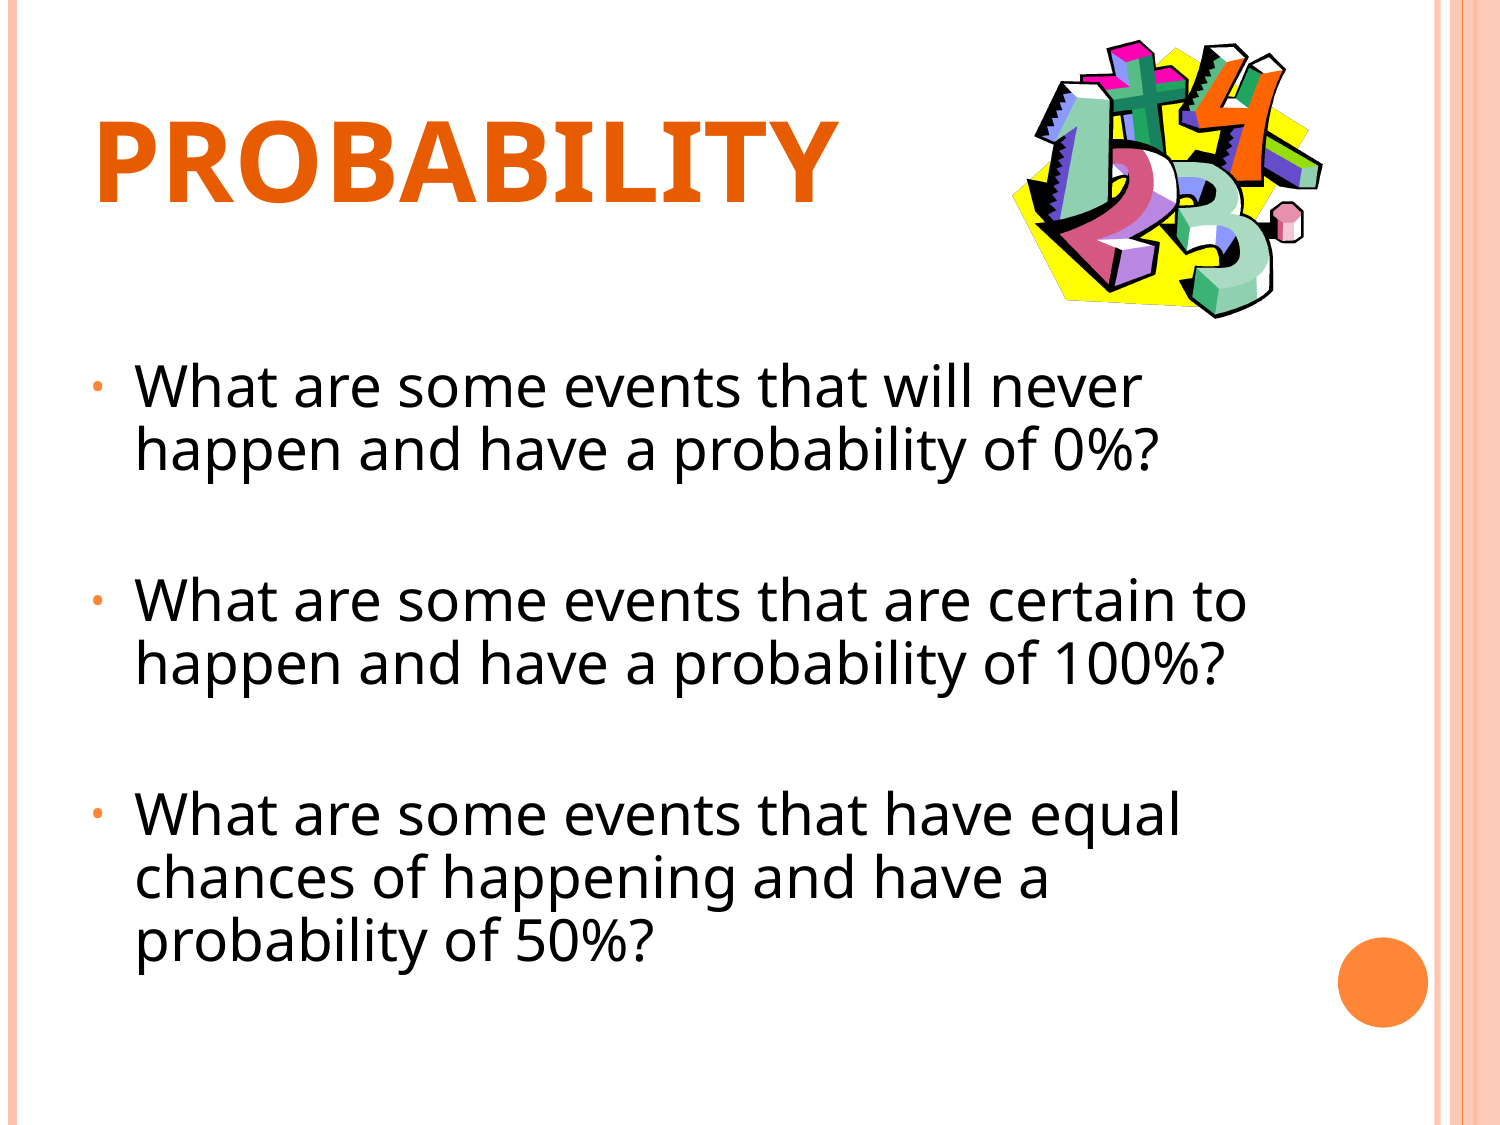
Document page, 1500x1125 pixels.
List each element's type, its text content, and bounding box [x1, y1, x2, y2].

title PROBABILITY [75, 45, 1007, 233]
list What are some events that will never happen and have a probability of 0%? What are some events that are certain to happen and have a probability of 100%? What are some events that have equal chances of happening and have a probability of 50%? [75, 350, 1300, 1062]
picture [1012, 37, 1326, 322]
